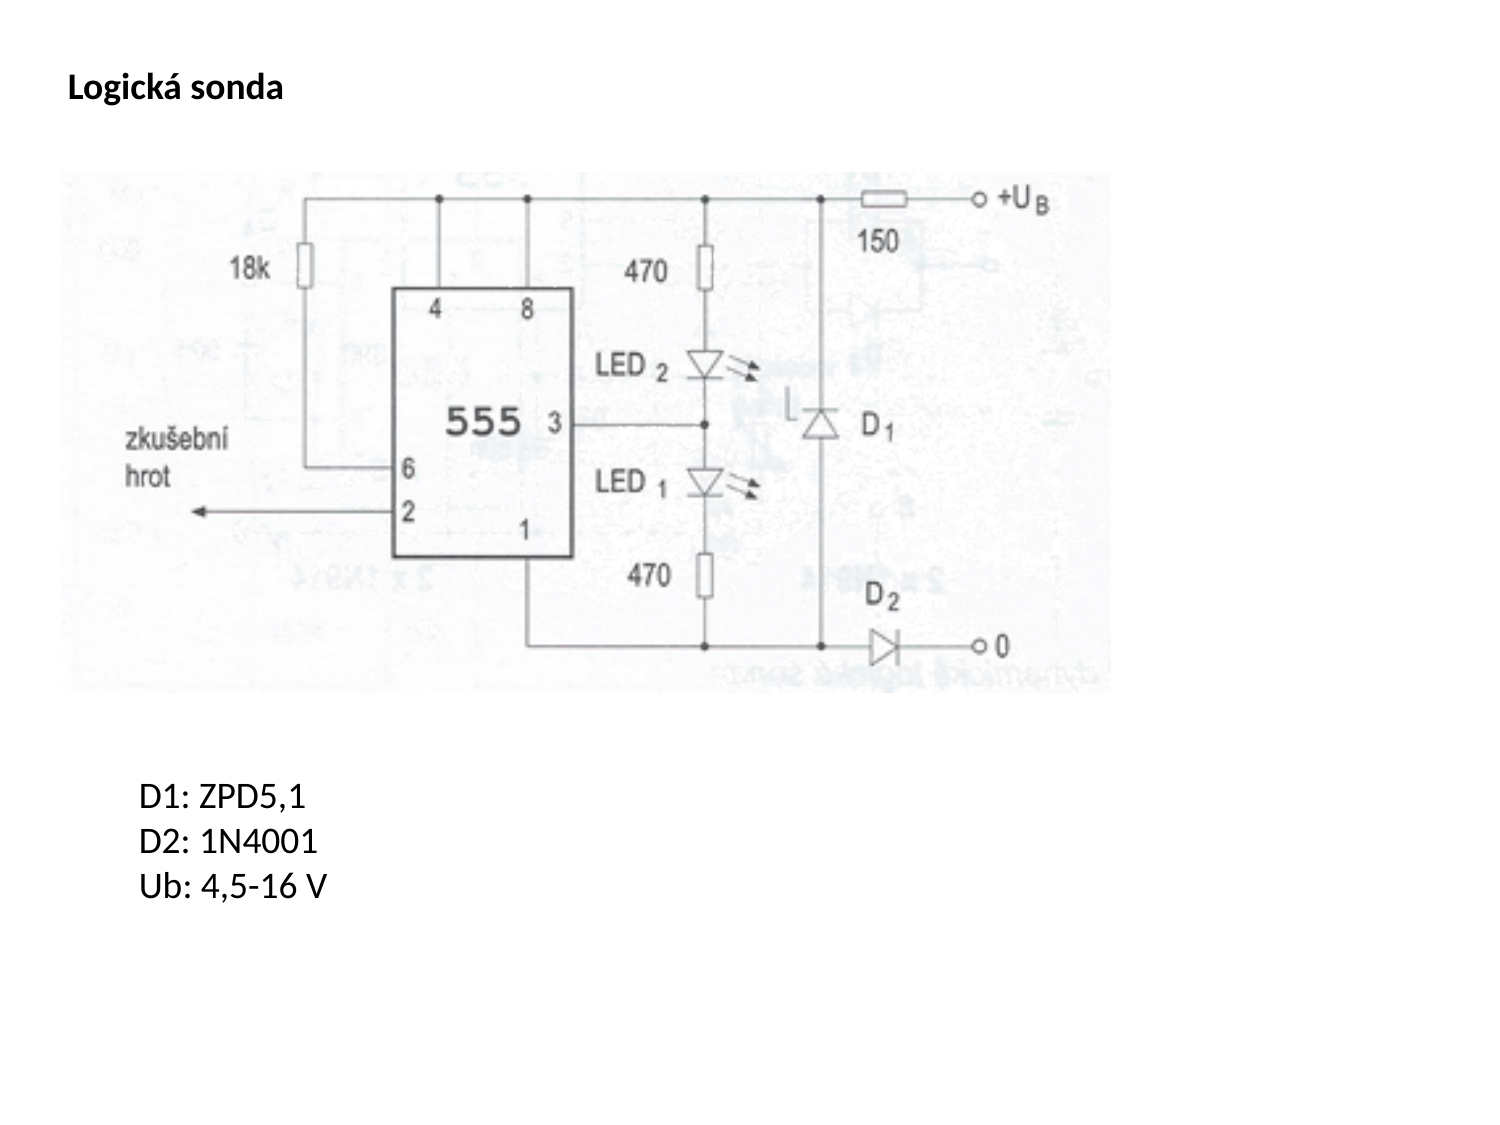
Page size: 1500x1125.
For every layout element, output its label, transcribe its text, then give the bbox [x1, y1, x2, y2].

picture [60, 172, 1112, 693]
text_box Logická sonda [53, 54, 1259, 115]
text_box D1: ZPD5,1 D2: 1N4001 Ub: 4,5-16 V [123, 763, 750, 913]
